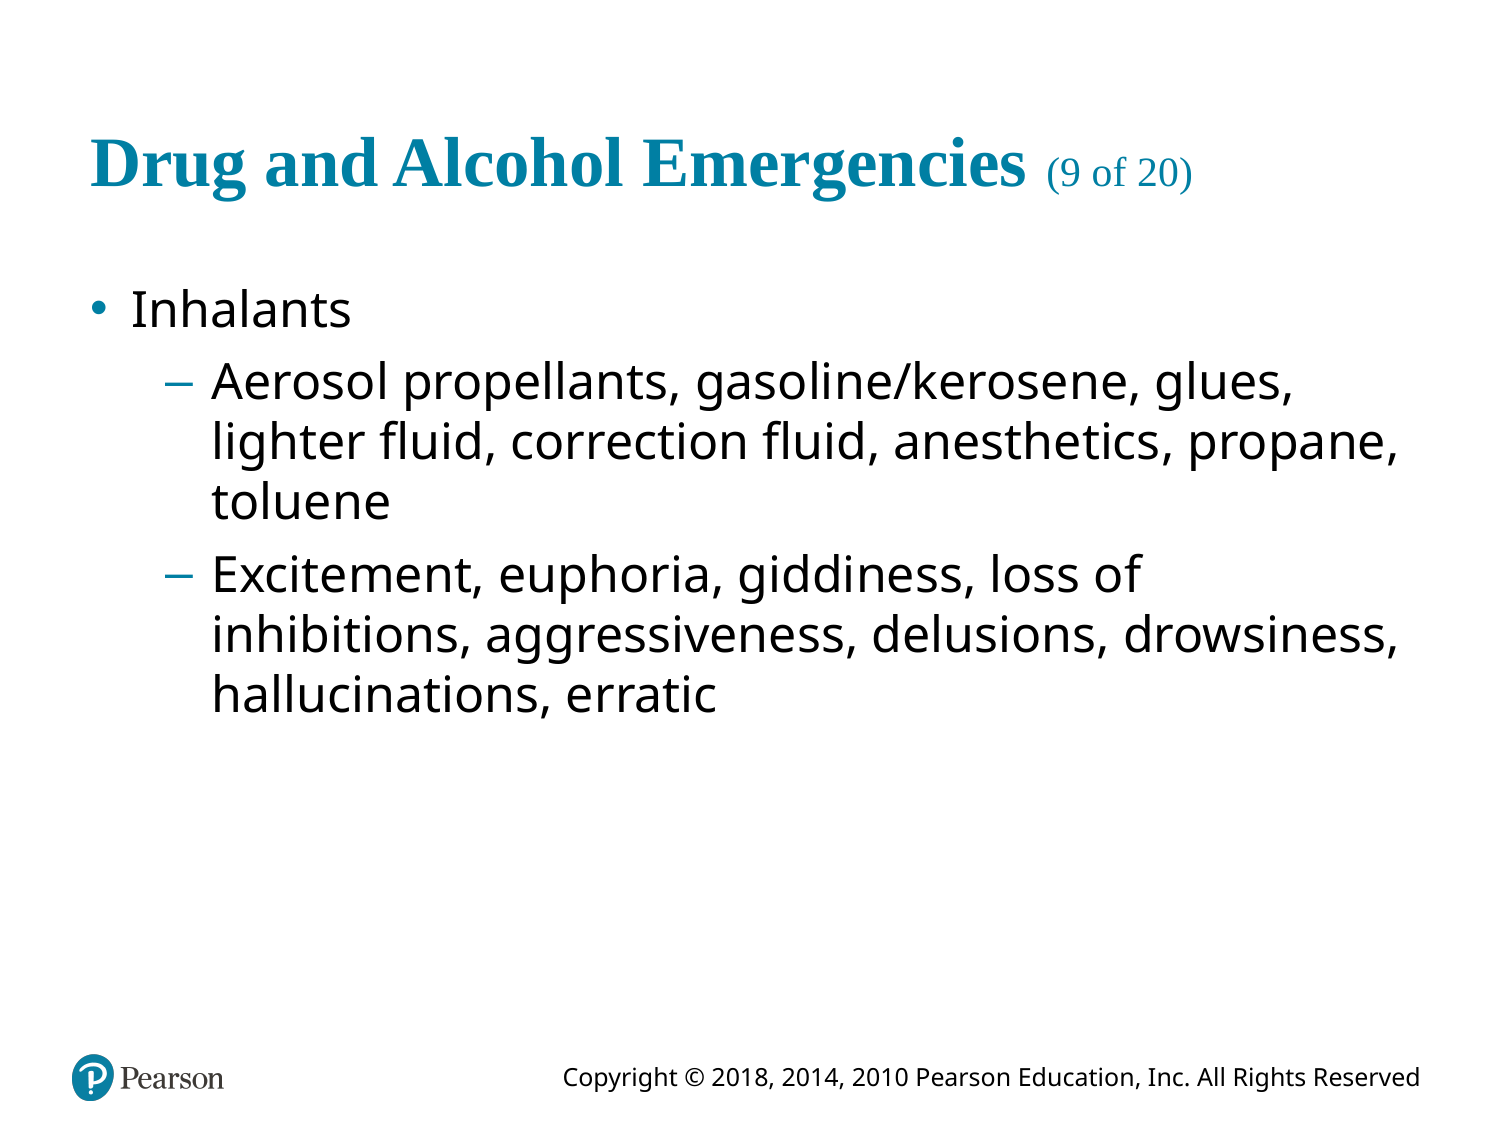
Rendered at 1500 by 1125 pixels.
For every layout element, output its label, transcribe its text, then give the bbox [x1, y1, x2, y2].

picture [72, 1054, 88, 1070]
list Inhalants Aerosol propellants, gasoline/kerosene, glues, lighter fluid, correction fluid, anesthetics, propane, toluene Excitement, euphoria, giddiness, loss of inhibitions, aggressiveness, delusions, drowsiness, hallucinations, erratic [75, 262, 1425, 1005]
title Drug and Alcohol Emergencies (9 of 20) [75, 35, 1425, 216]
picture [98, 1054, 224, 1101]
picture [80, 1063, 106, 1088]
picture [72, 1087, 83, 1101]
